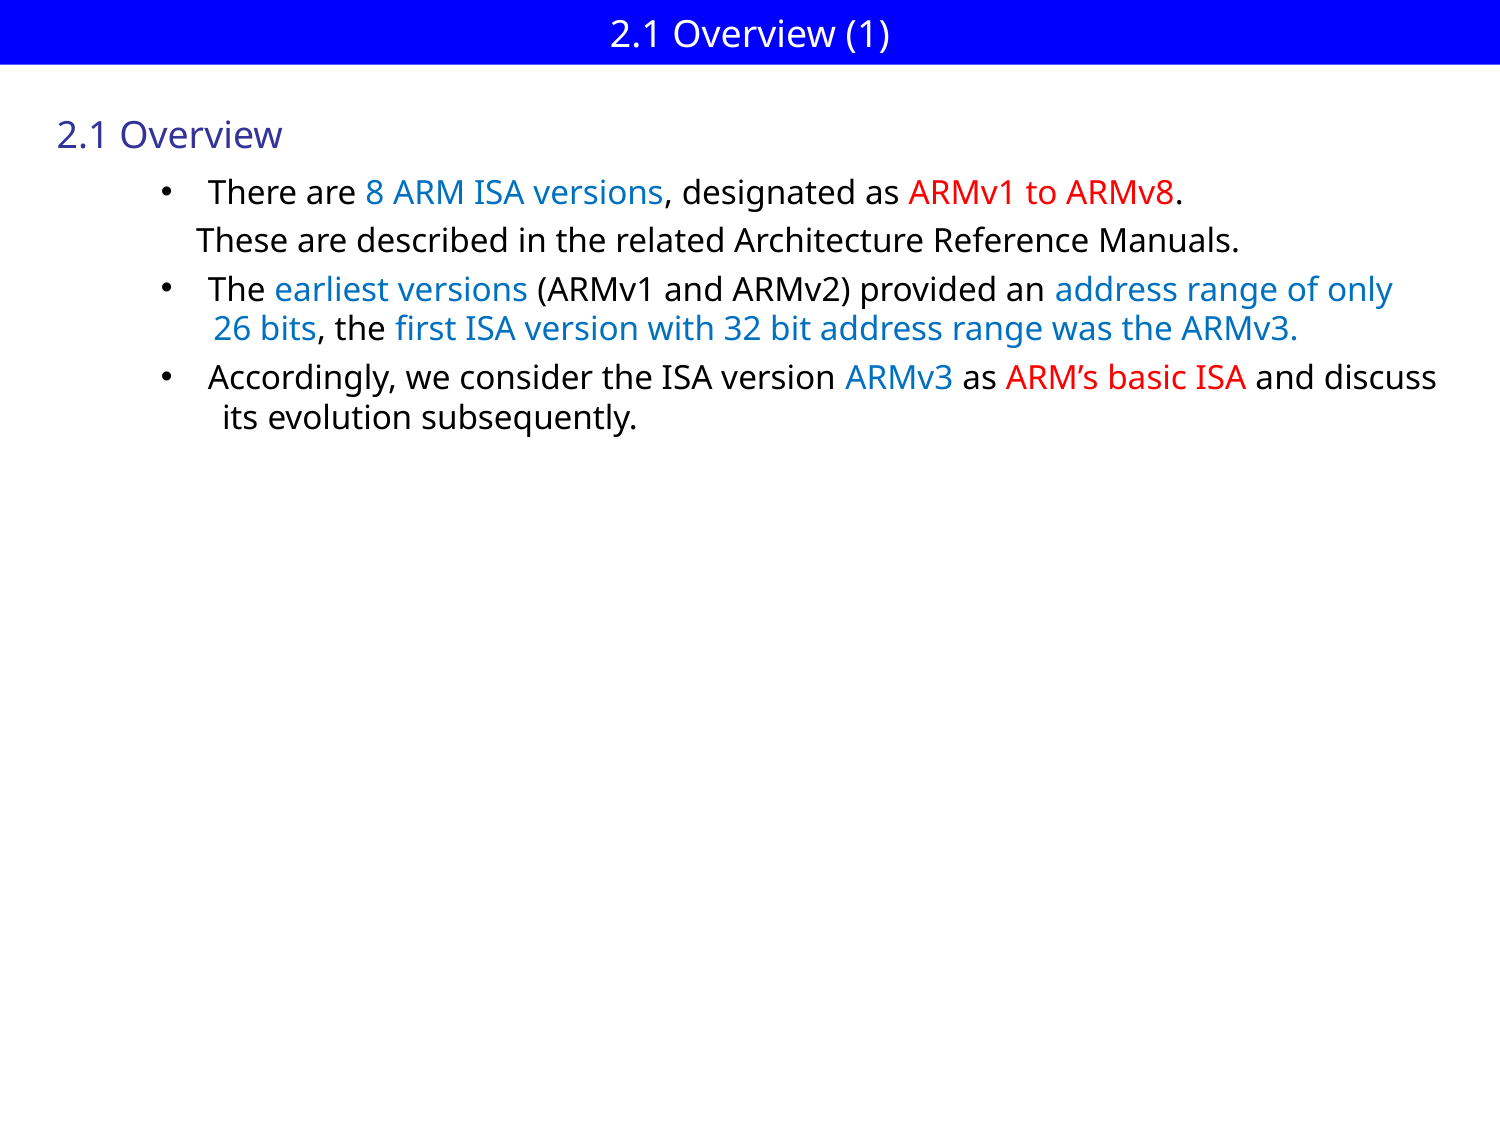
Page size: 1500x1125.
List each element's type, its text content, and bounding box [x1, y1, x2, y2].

text_box There are 8 ARM ISA versions, designated as ARMv1 to ARMv8. These are described in the related Architecture Reference Manuals. The earliest versions (ARMv1 and ARMv2) provided an address range of only 26 bits, the first ISA version with 32 bit address range was the ARMv3. Accordingly, we consider the ISA version ARMv3 as ARM’s basic ISA and discuss its evolution subsequently. [146, 163, 1453, 444]
text_box 2.1 Overview [41, 103, 298, 164]
title 2.1 Overview (1) [0, 0, 1500, 65]
